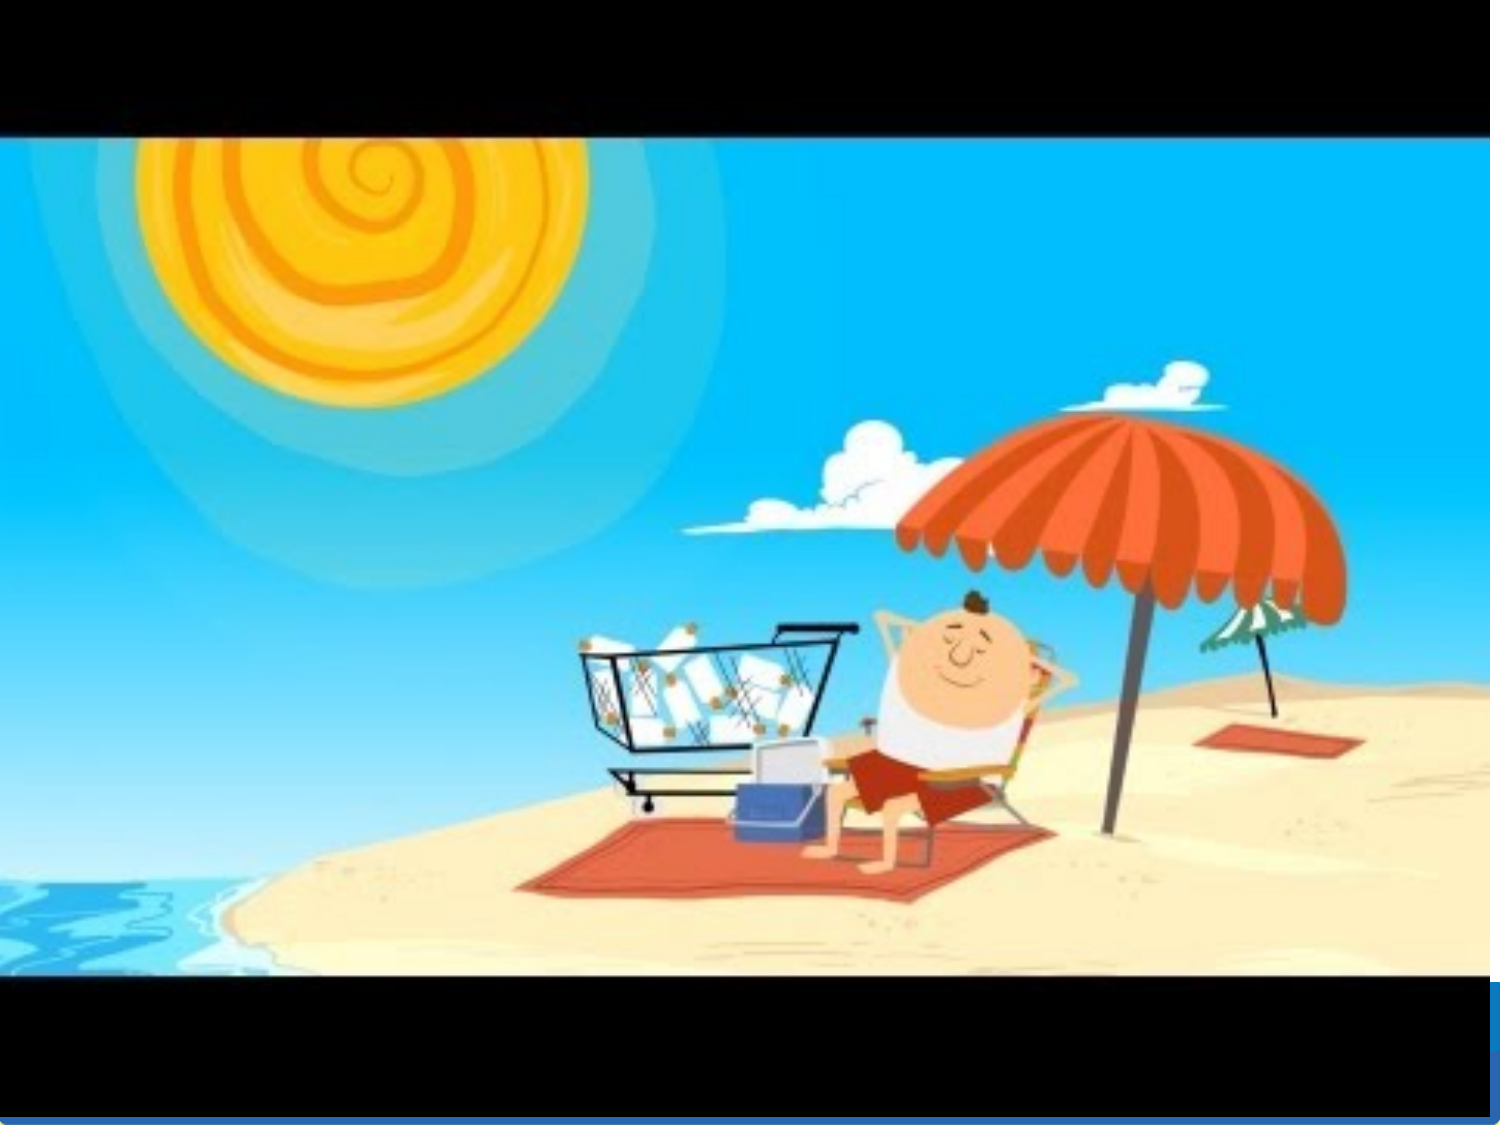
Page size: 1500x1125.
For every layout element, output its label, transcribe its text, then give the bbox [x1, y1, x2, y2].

picture [0, 0, 1500, 1125]
text_box Pourquoi l’écran solaire? [1494, 39, 1500, 166]
